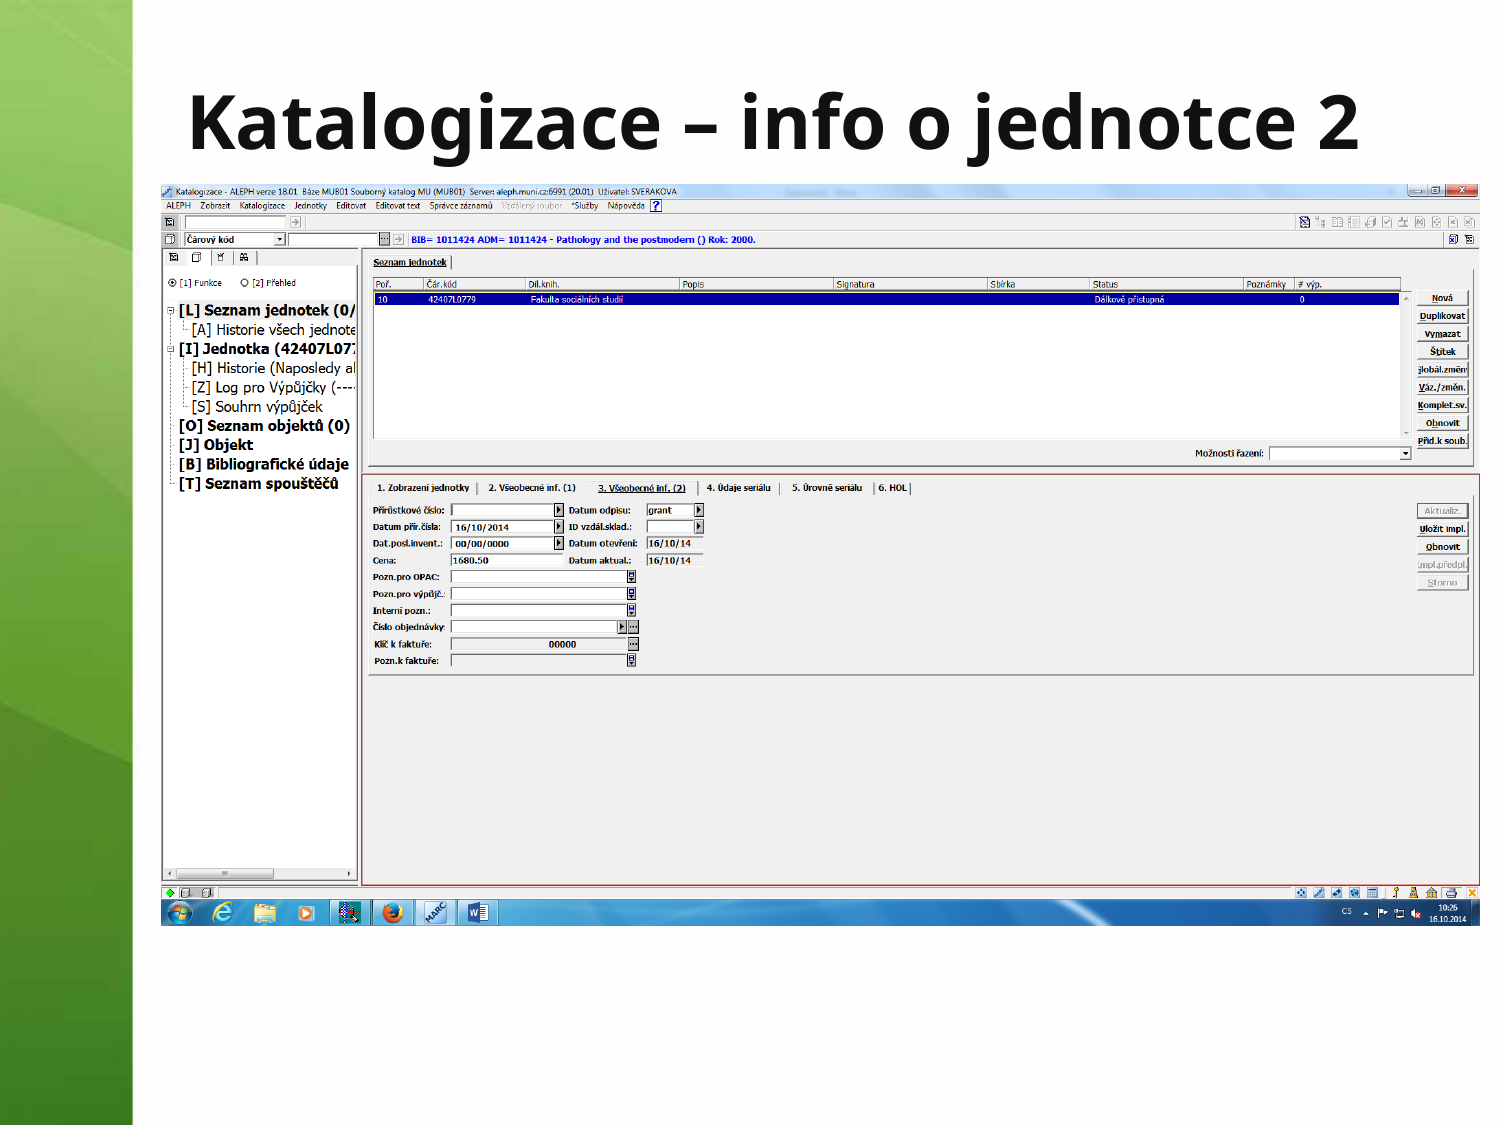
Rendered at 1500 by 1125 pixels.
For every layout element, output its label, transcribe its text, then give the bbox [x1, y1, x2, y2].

title Katalogizace – info o jednotce 2 [171, 77, 1447, 161]
picture [0, 0, 1500, 1125]
